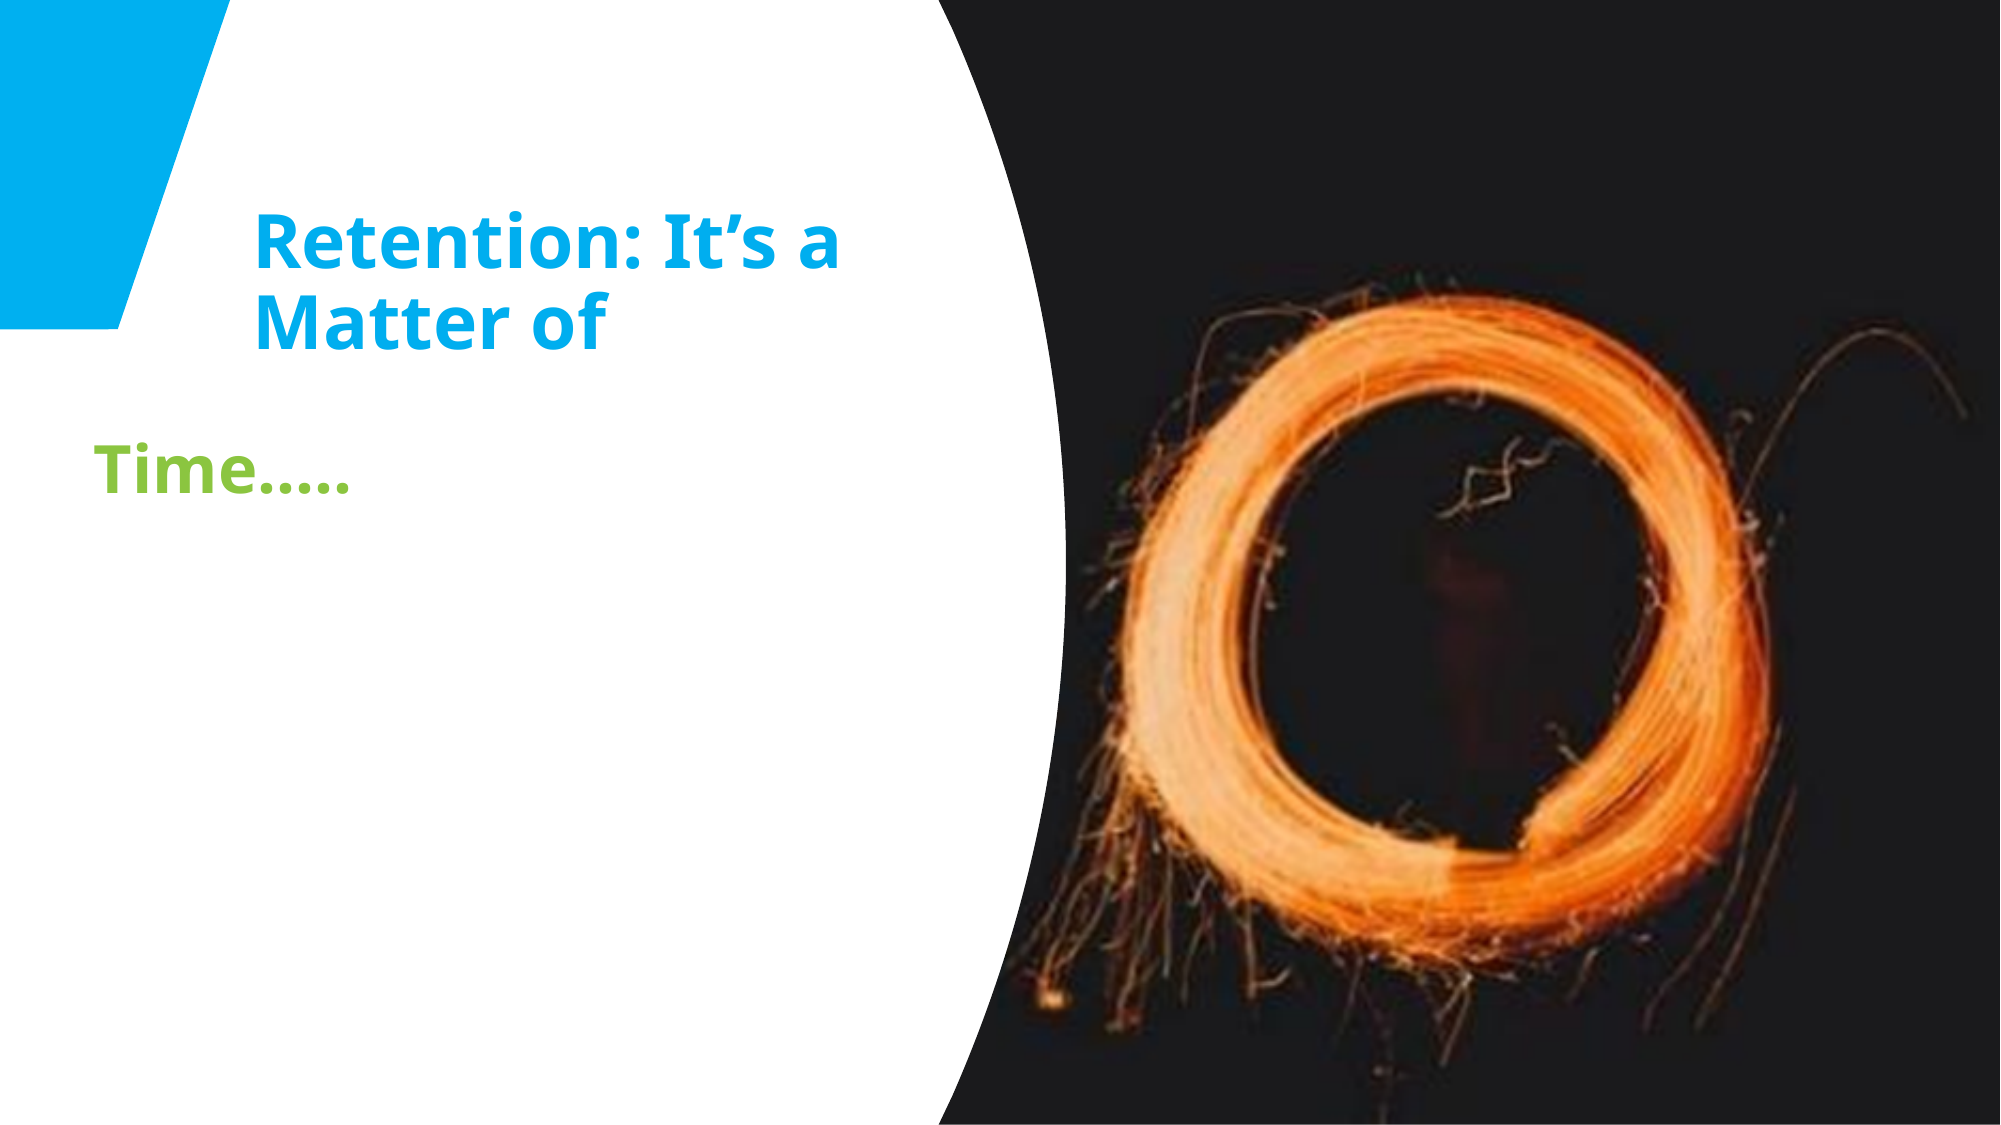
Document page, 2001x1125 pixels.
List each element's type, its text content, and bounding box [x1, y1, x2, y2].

picture [938, 0, 2000, 1125]
list Time….. [78, 428, 927, 1018]
title Retention: It’s a Matter of [237, 53, 927, 373]
